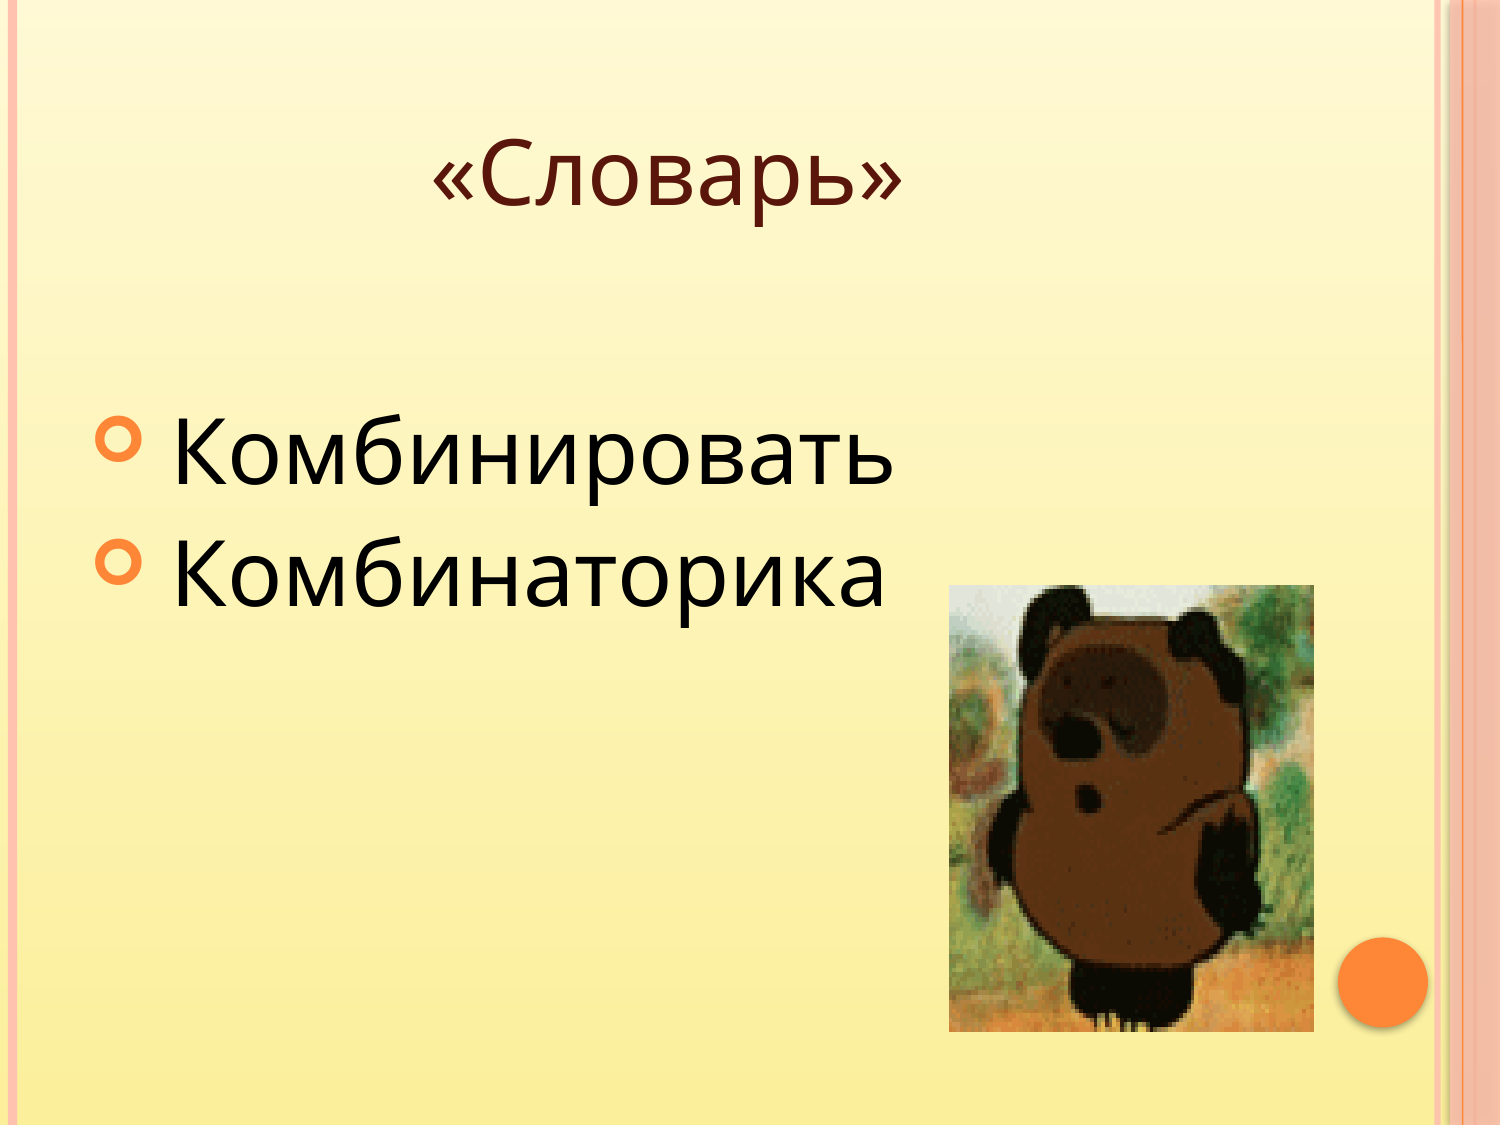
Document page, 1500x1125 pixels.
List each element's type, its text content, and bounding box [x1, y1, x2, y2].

text_box «Словарь» [117, 106, 1219, 231]
list Комбинировать Комбинаторика [75, 262, 1300, 1062]
picture [948, 585, 1314, 1032]
